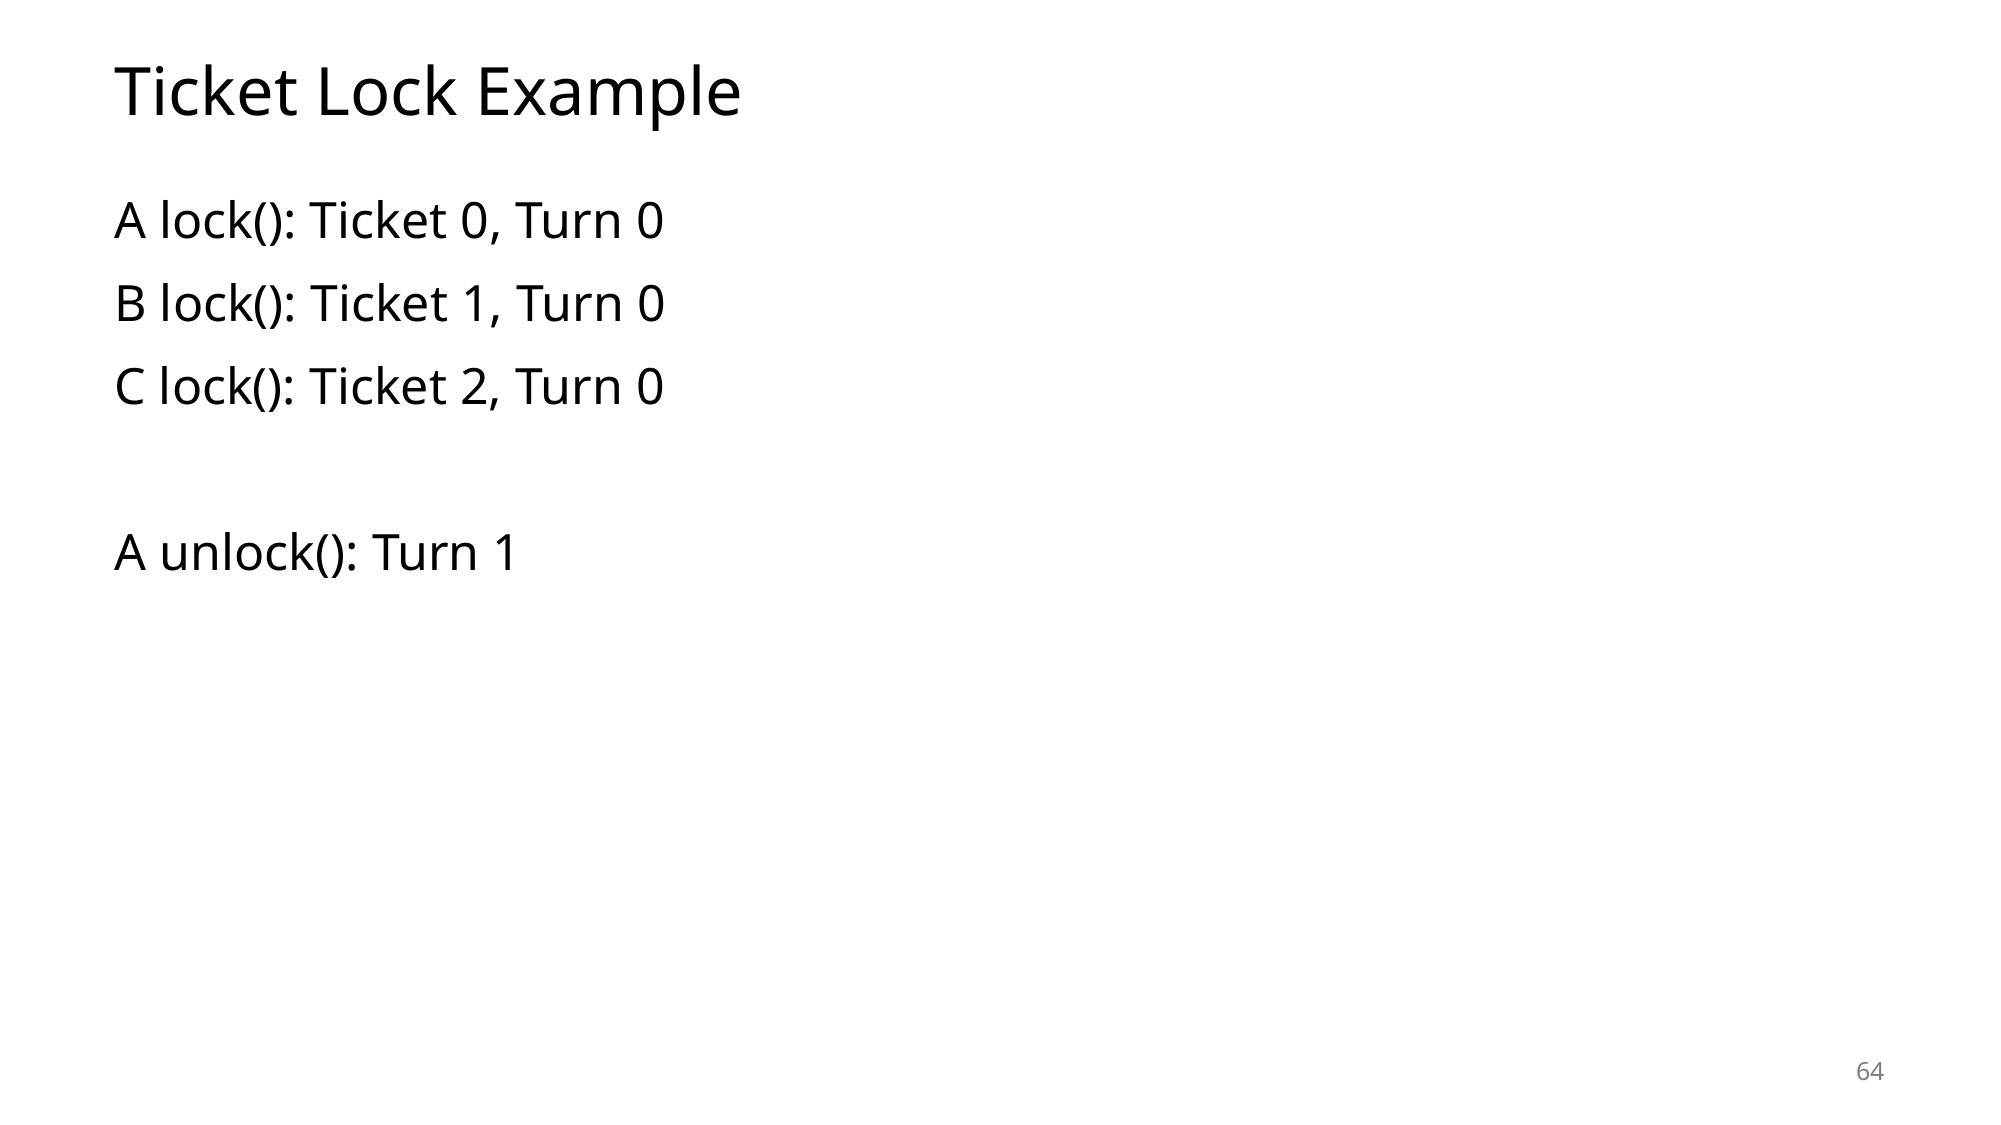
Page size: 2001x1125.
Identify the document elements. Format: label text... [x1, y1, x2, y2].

list A lock(): Ticket 0, Turn 0 B lock(): Ticket 1, Turn 0 C lock(): Ticket 2, Turn 0 A unlock(): Turn 1 [99, 187, 1900, 1013]
slide_number 64 [1749, 1042, 1900, 1103]
title Ticket Lock Example [99, 37, 1900, 150]
